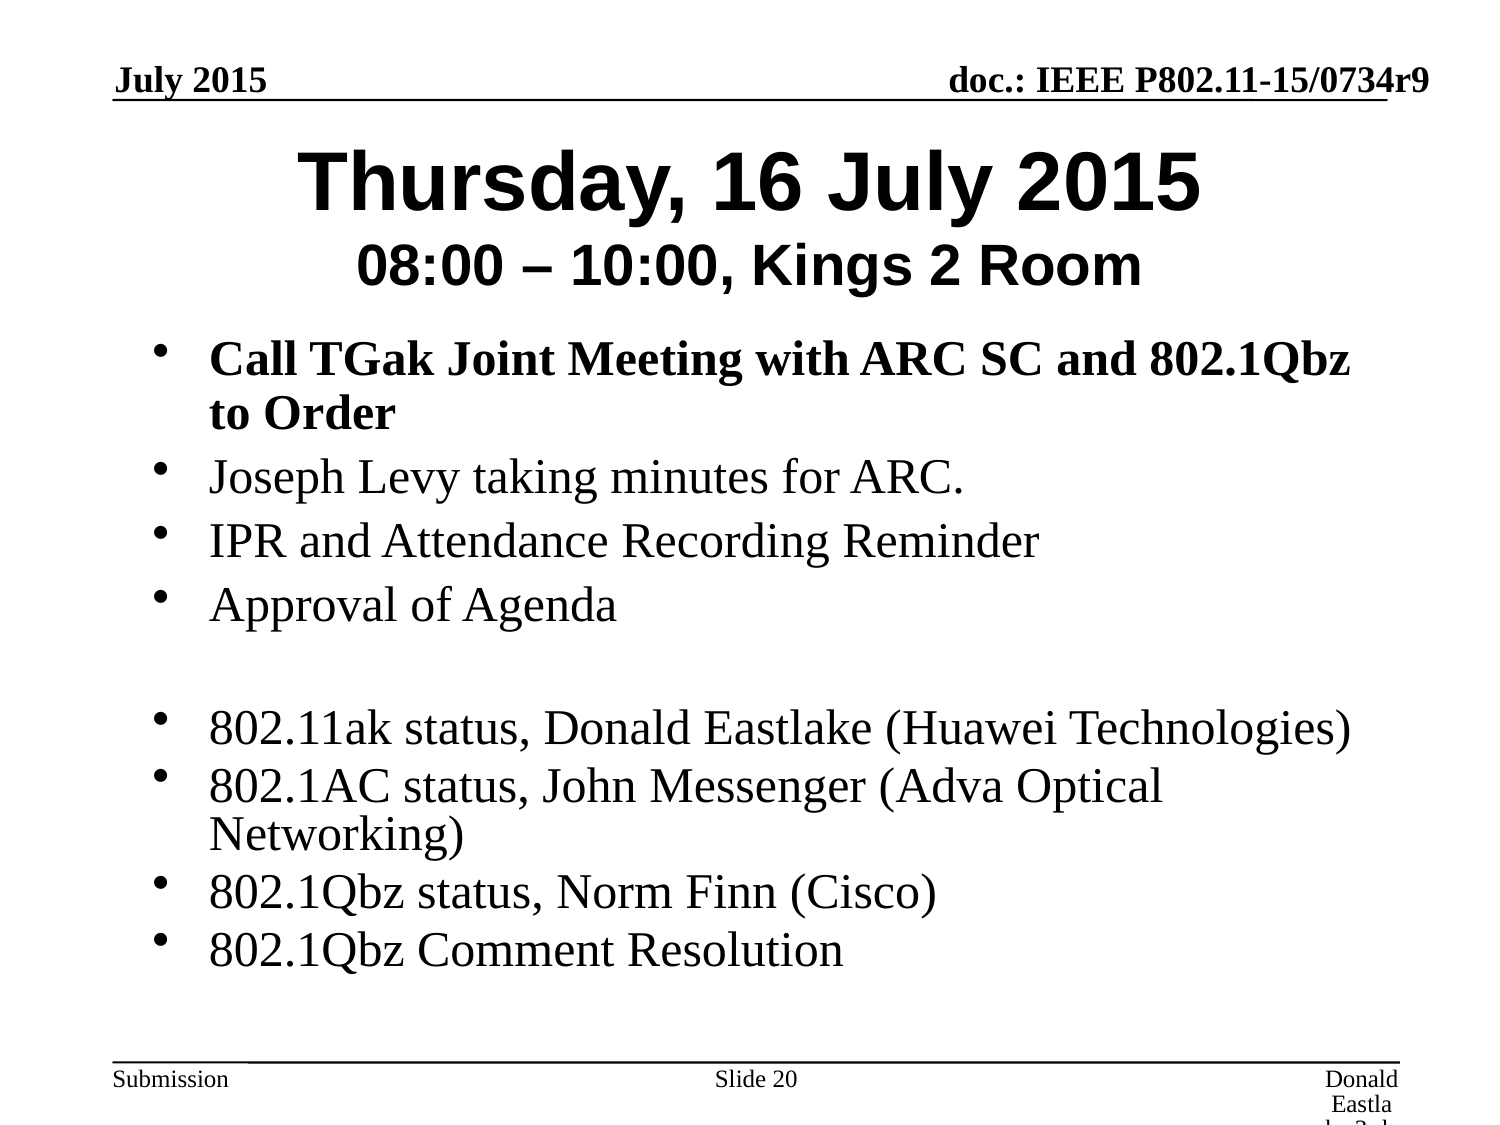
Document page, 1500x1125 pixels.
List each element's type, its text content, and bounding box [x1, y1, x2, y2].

list Call TGak Joint Meeting with ARC SC and 802.1Qbz to Order Joseph Levy taking minutes for ARC. IPR and Attendance Recording Reminder Approval of Agenda 802.11ak status, Donald Eastlake (Huawei Technologies) 802.1AC status, John Messenger (Adva Optical Networking) 802.1Qbz status, Norm Finn (Cisco) 802.1Qbz Comment Resolution [137, 324, 1388, 1063]
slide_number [114, 54, 290, 100]
slide_number Slide 20 [712, 1063, 800, 1093]
footer Donald Eastlake 3rd, Huawei Technologies [1325, 1062, 1402, 1093]
title Thursday, 16 July 2015 08:00 – 10:00, Kings 2 Room [112, 112, 1388, 313]
